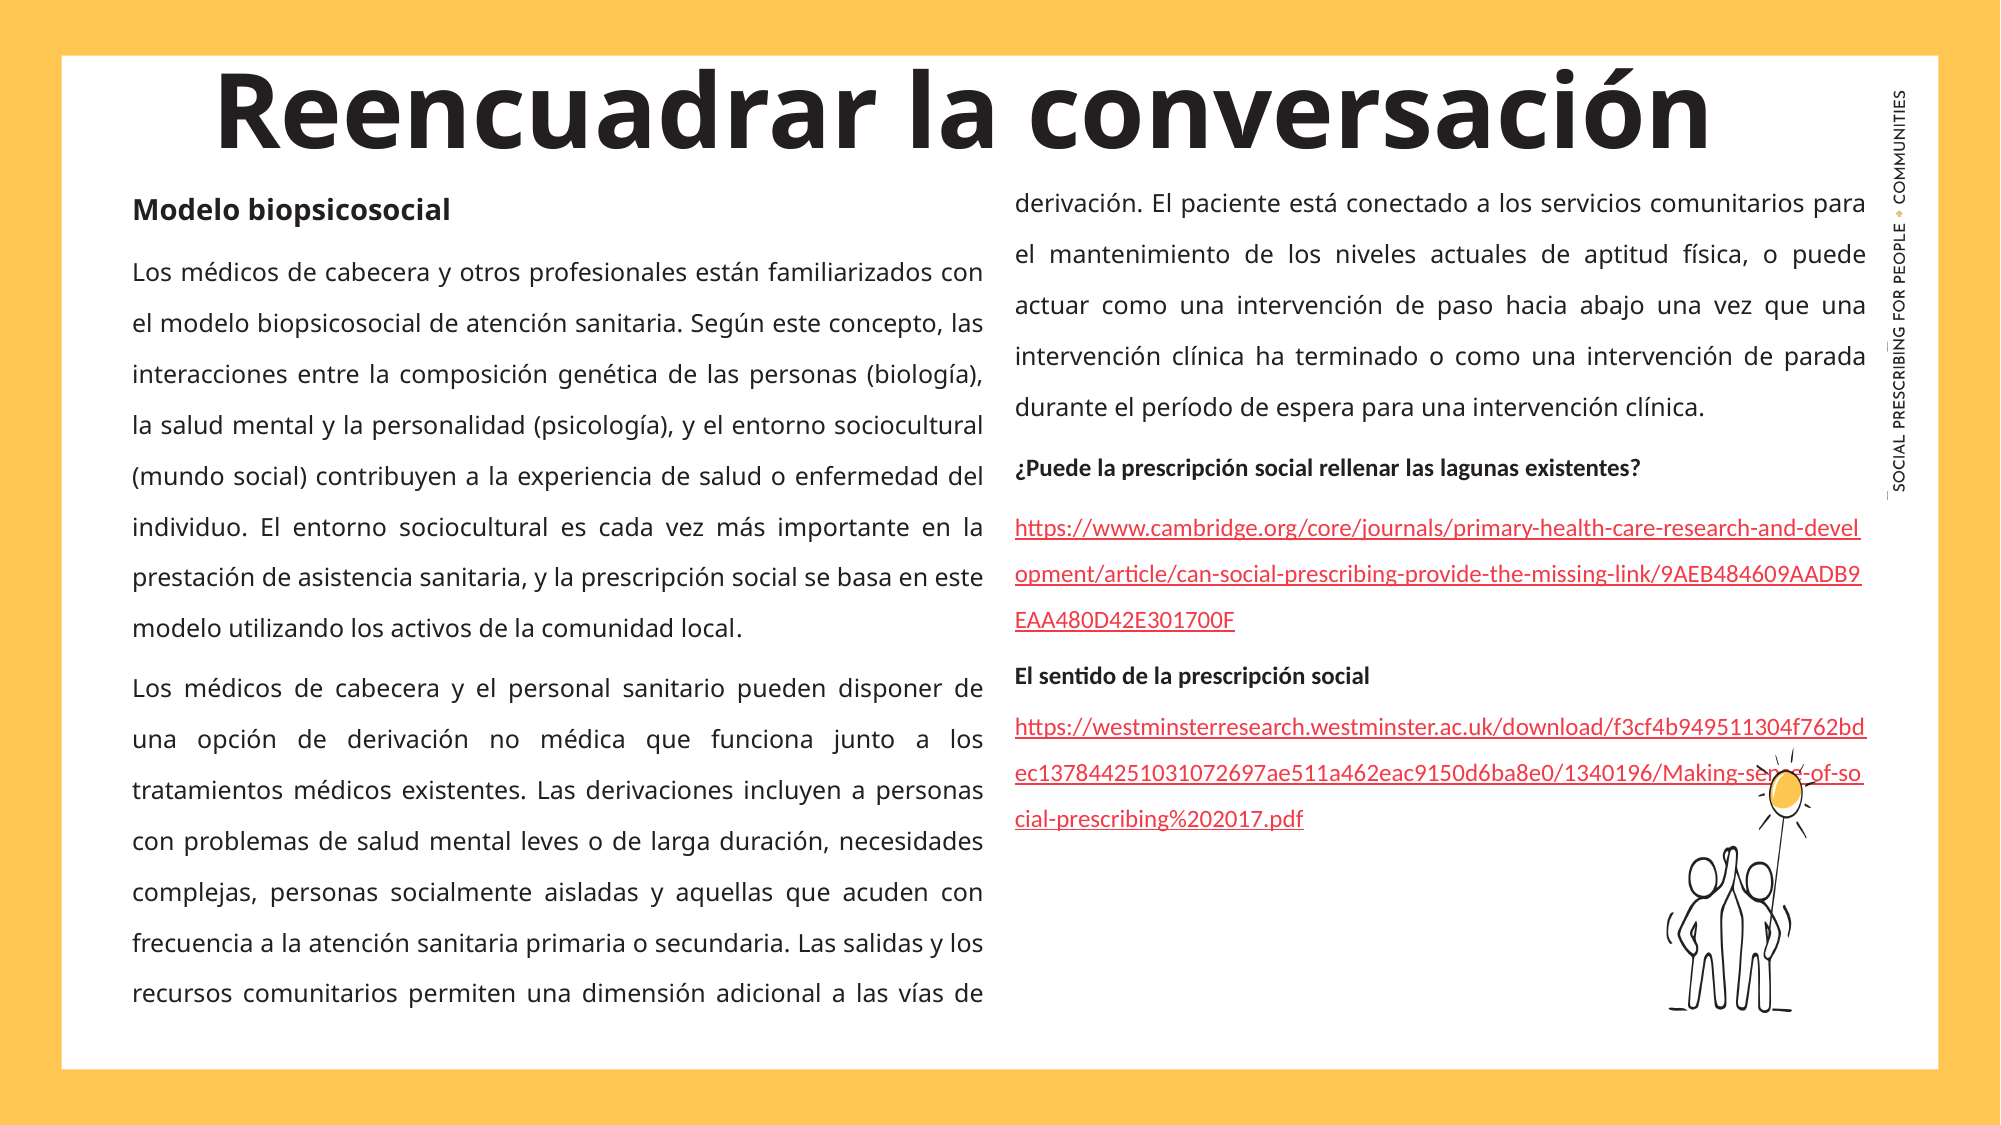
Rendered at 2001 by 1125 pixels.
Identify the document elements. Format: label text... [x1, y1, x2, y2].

picture [1591, 689, 1883, 1063]
list Modelo biopsicosocial Los médicos de cabecera y otros profesionales están familiarizados con el modelo biopsicosocial de atención sanitaria. Según este concepto, las interacciones entre la composición genética de las personas (biología), la salud mental y la personalidad (psicología), y el entorno sociocultural (mundo social) contribuyen a la experiencia de salud o enfermedad del individuo. El entorno sociocultural es cada vez más importante en la prestación de asistencia sanitaria, y la prescripción social se basa en este modelo utilizando los activos de la comunidad local. Los médicos de cabecera y el personal sanitario pueden disponer de una opción de derivación no médica que funciona junto a los tratamientos médicos existentes. Las derivaciones incluyen a personas con problemas de salud mental leves o de larga duración, necesidades complejas, personas socialmente aisladas y aquellas que acuden con frecuencia a la atención sanitaria primaria o secundaria. Las salidas y los recursos comunitarios permiten una dimensión adicional a las vías de derivación. El paciente está conectado a los servicios comunitarios para el mantenimiento de los niveles actuales de aptitud física, o puede actuar como una intervención de paso hacia abajo una vez que una intervención clínica ha terminado o como una intervención de parada durante el período de espera para una intervención clínica. ¿Puede la prescripción social rellenar las lagunas existentes? https://www.cambridge.org/core/journals/primary-health-care-research-and-development/article/can-social-prescribing-provide-the-missing-link/9AEB484609AADB9EAA480D42E301700F El sentido de la prescripción social https://westminsterresearch.westminster.ac.uk/download/f3cf4b949511304f762bdec137844251031072697ae511a462eac9150d6ba8e0/1340196/Making-sense-of-social-prescribing%202017.pdf [116, 159, 1883, 1047]
picture [1887, 84, 1911, 500]
list Reencuadrar la conversación [101, 51, 1826, 186]
